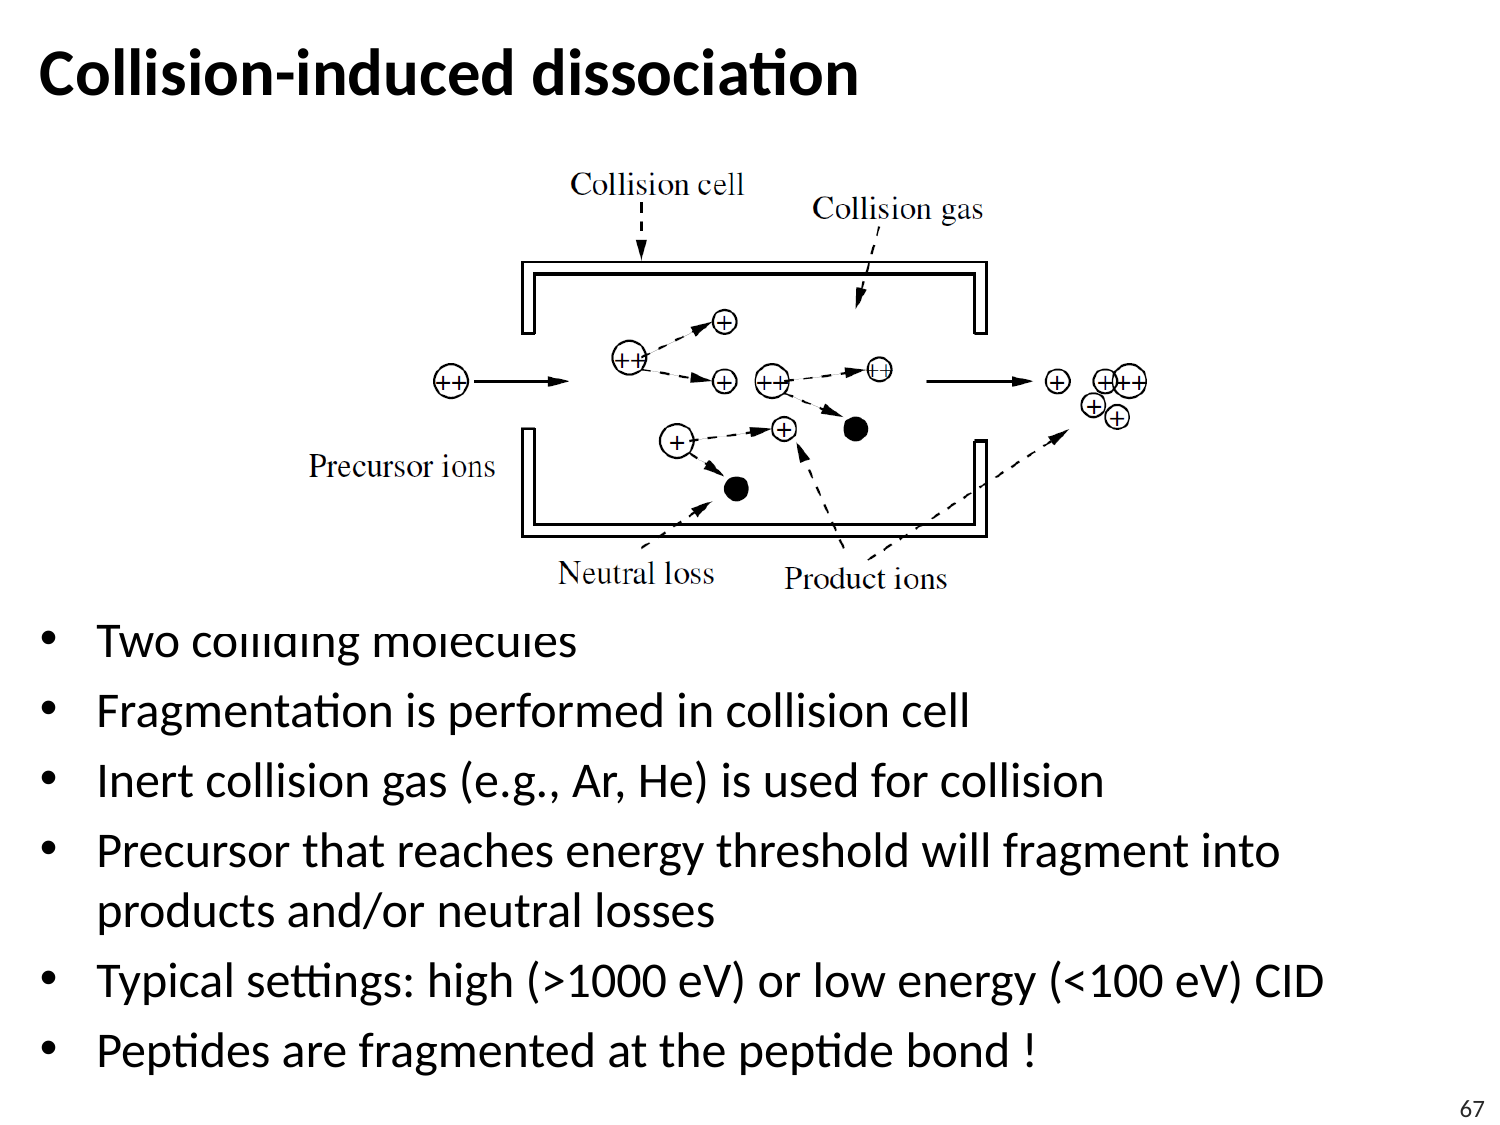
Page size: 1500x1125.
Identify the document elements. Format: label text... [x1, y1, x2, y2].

slide_number 67 [1125, 1090, 1500, 1125]
title Collision-induced dissociation [24, 12, 1125, 125]
list Two colliding molecules Fragmentation is performed in collision cell Inert collision gas (e.g., Ar, He) is used for collision Precursor that reaches energy threshold will fragment into products and/or neutral losses Typical settings: high (>1000 eV) or low energy (<100 eV) CID Peptides are fragmented at the peptide bond ! [24, 600, 1475, 1125]
picture [220, 130, 1276, 634]
